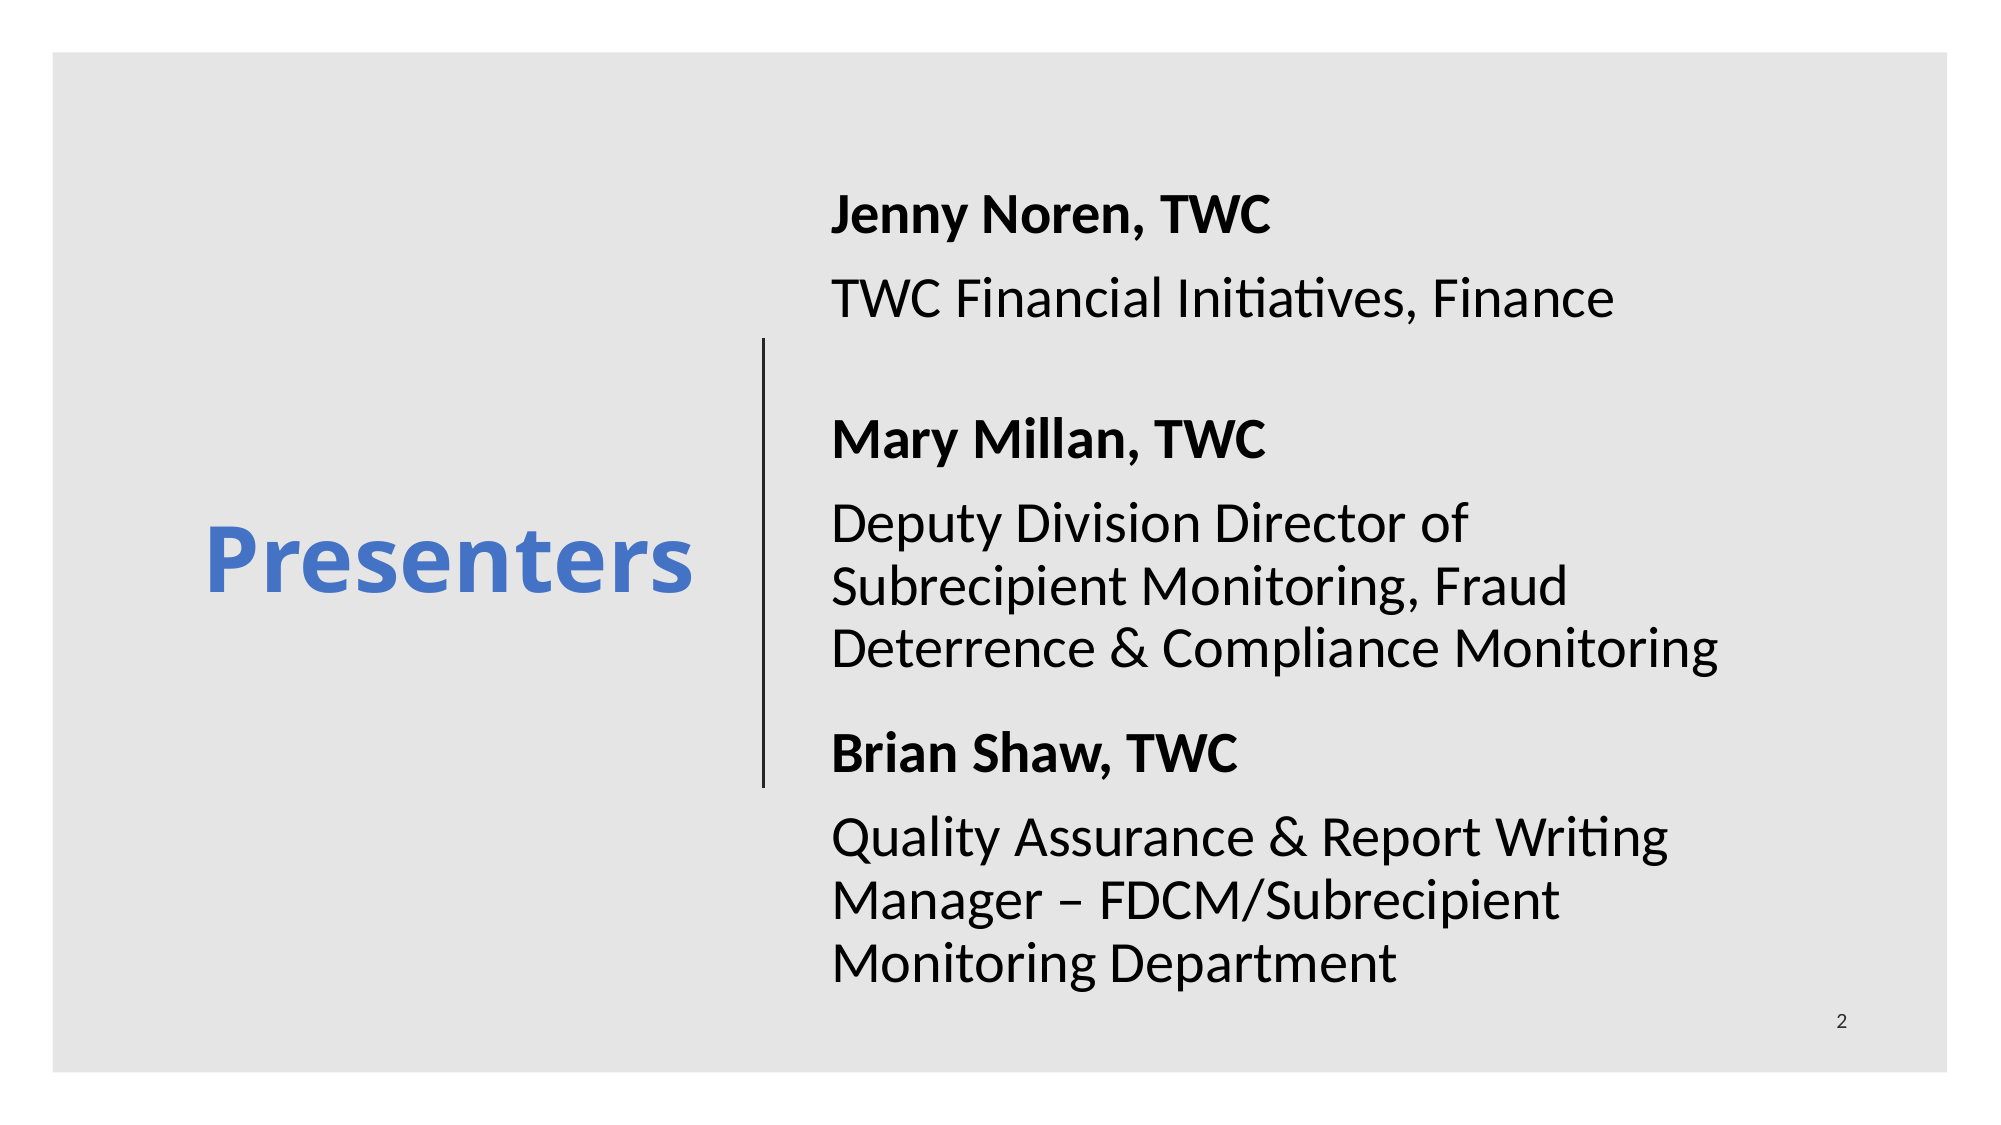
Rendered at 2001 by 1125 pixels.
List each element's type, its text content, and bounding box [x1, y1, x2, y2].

title Presenters [137, 158, 711, 967]
text_box [52, 51, 1948, 1073]
text_box Mary Millan, TWC Deputy Division Director of Subrecipient Monitoring, Fraud Deterrence & Compliance Monitoring [816, 435, 1842, 688]
slide_number 2 [1734, 989, 1863, 1050]
list Jenny Noren, TWC TWC Financial Initiatives, Finance [816, 138, 1842, 338]
text_box Brian Shaw, TWC Quality Assurance & Report Writing Manager – FDCM/Subrecipient Monitoring Department [816, 735, 1842, 1003]
